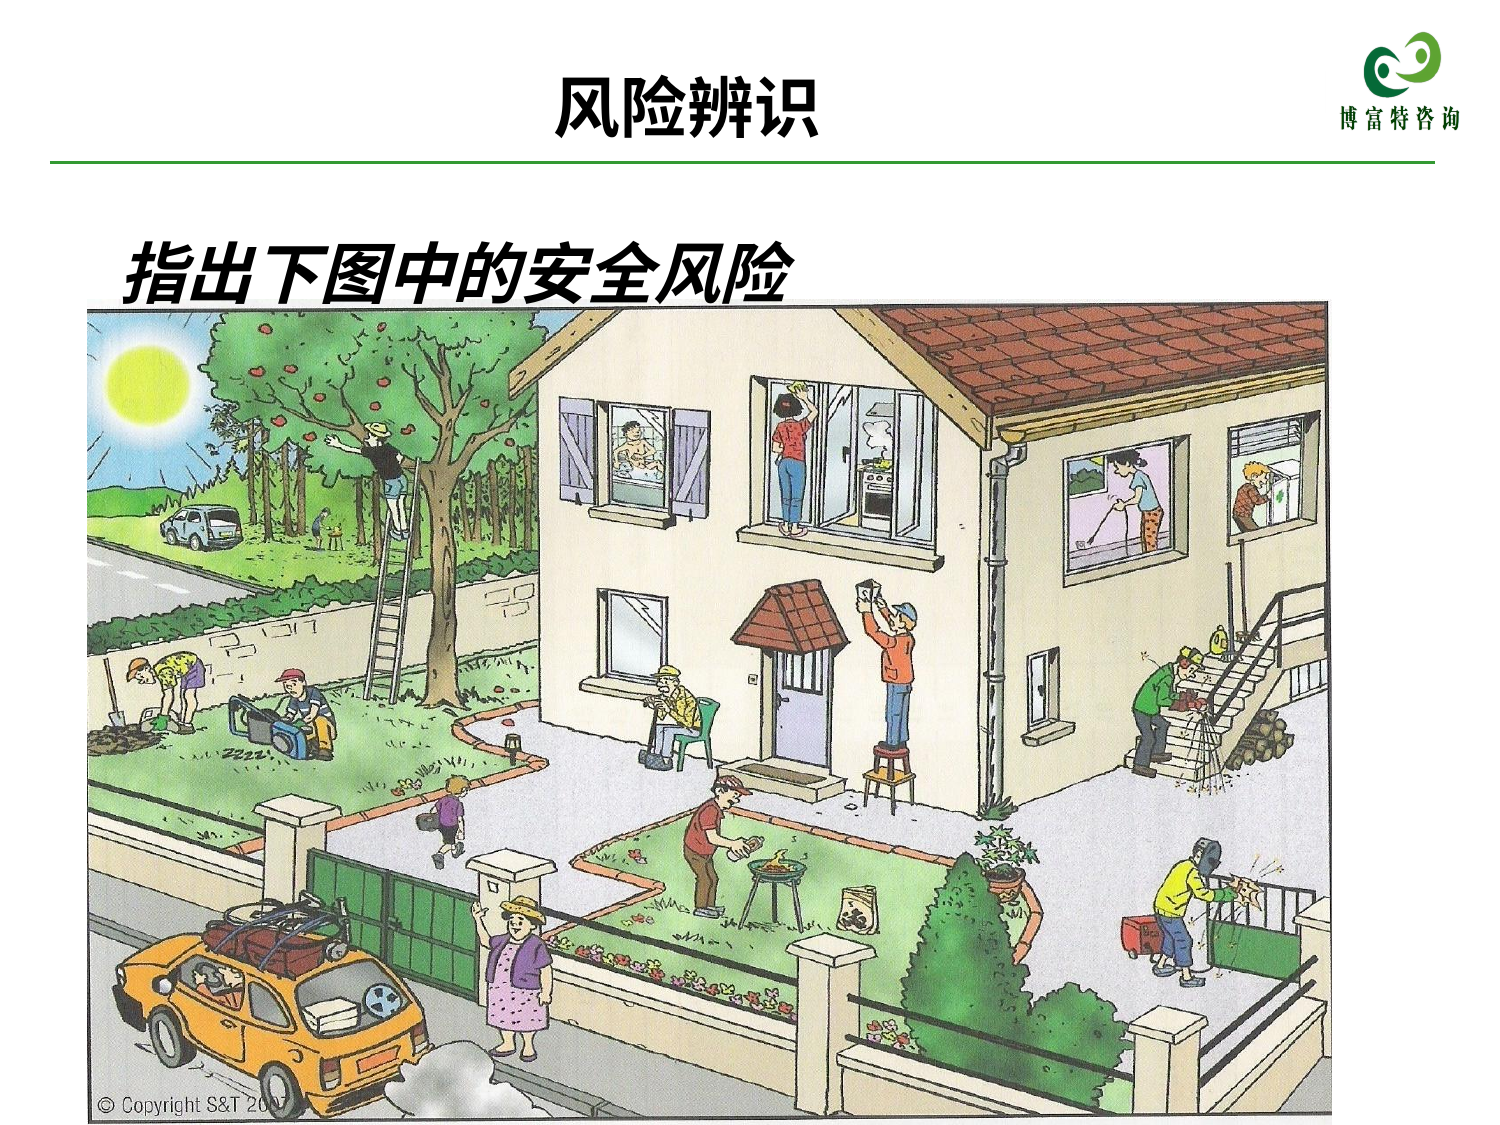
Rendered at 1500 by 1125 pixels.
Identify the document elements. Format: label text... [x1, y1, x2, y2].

text_box 指出下图中的安全风险 [104, 224, 802, 298]
picture [1325, 31, 1479, 134]
text_box 风险辨识 [405, 50, 1005, 153]
picture [87, 299, 1333, 1125]
